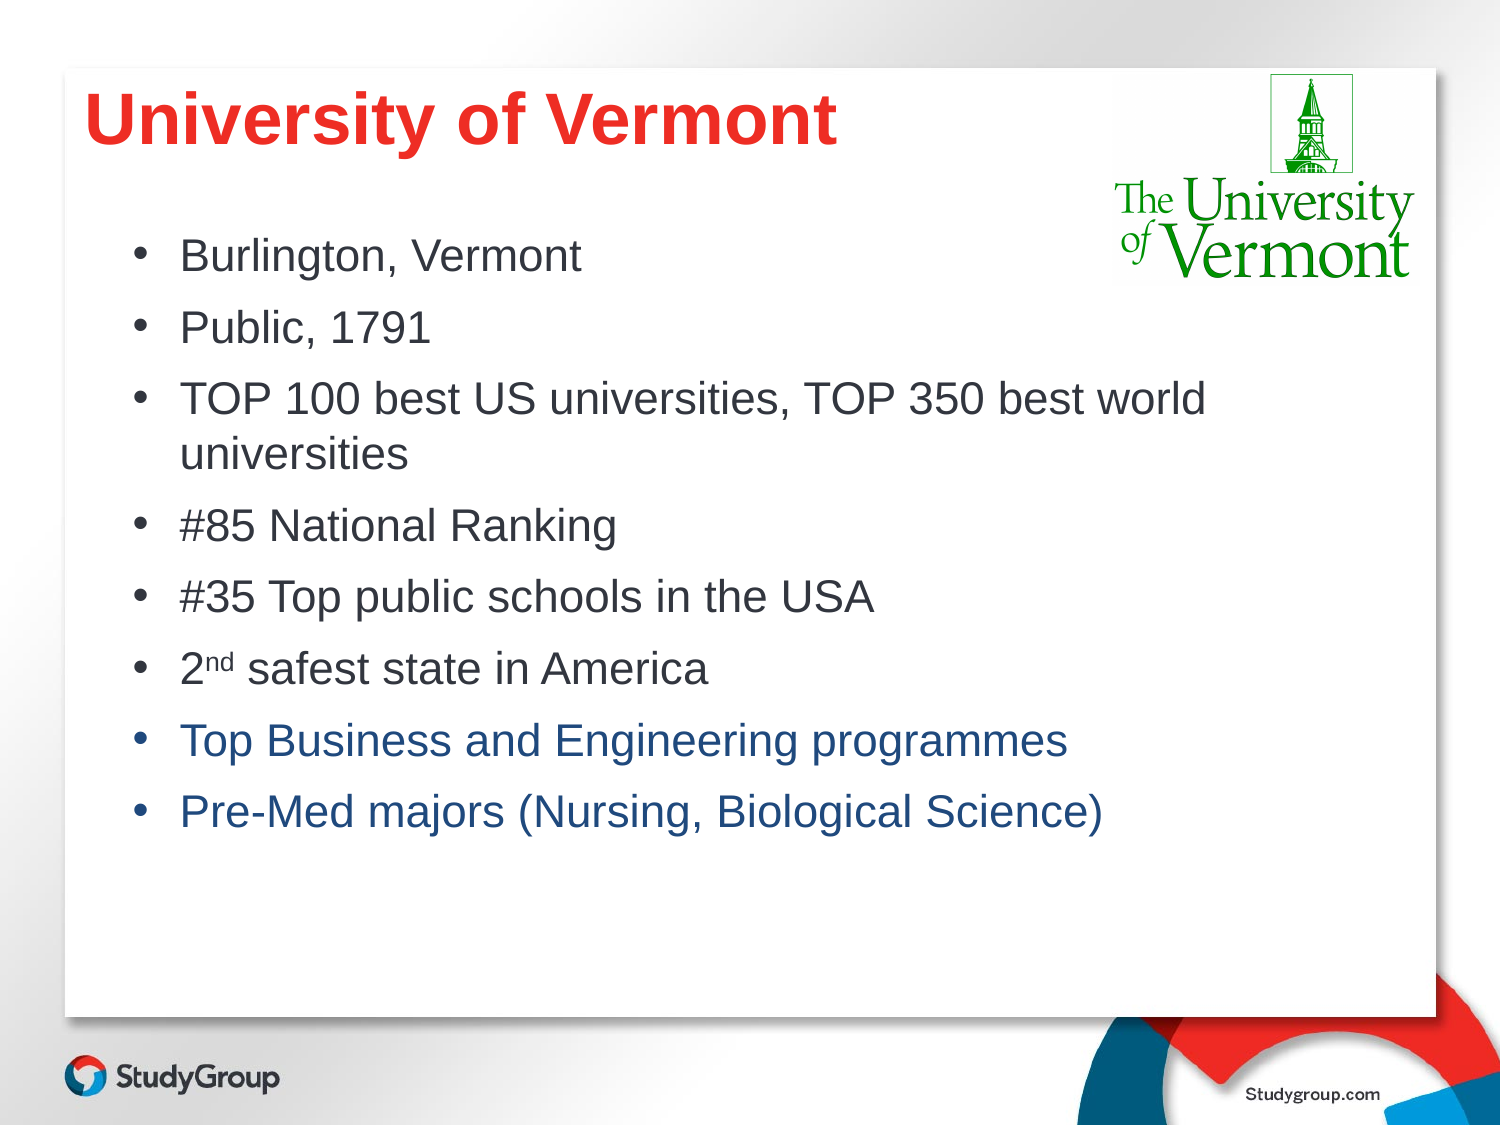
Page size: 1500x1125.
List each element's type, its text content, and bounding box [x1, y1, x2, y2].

title University of Vermont [69, 44, 1420, 188]
list Burlington, Vermont Public, 1791 TOP 100 best US universities, TOP 350 best world universities #85 National Ranking #35 Top public schools in the USA 2nd safest state in America Top Business and Engineering programmes Pre-Med majors (Nursing, Biological Science) [117, 218, 1256, 1081]
picture [0, 0, 1500, 1125]
